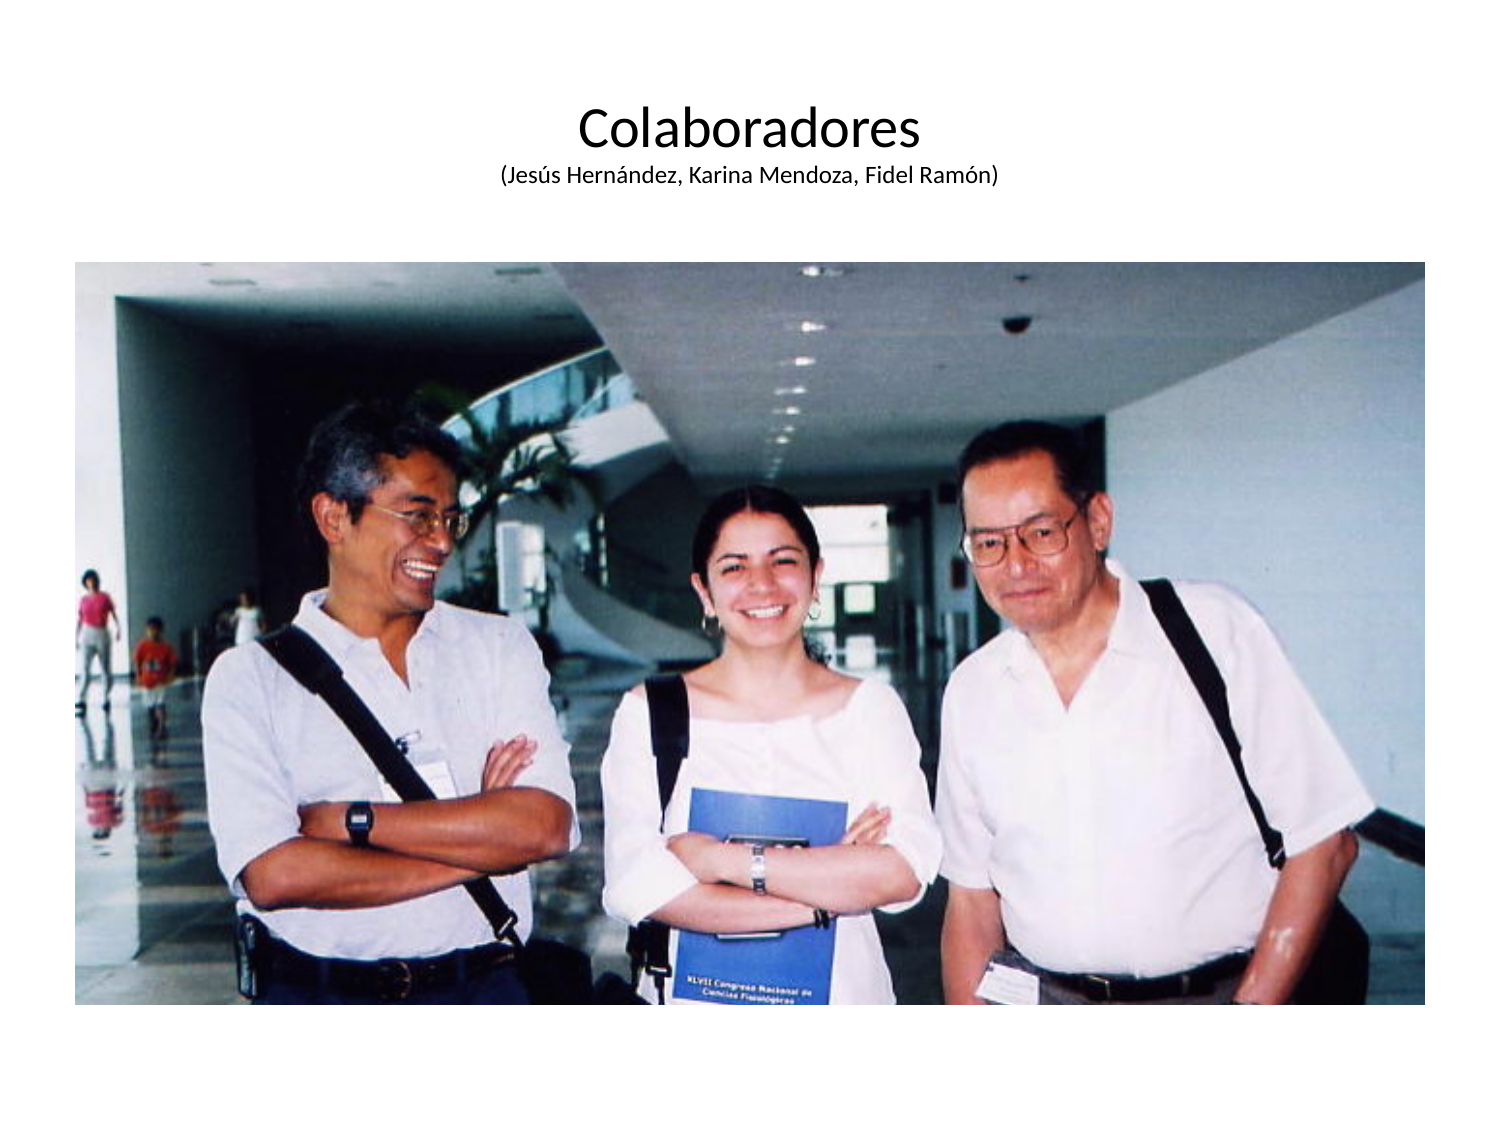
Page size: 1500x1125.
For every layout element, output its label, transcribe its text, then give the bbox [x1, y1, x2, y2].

title Colaboradores (Jesús Hernández, Karina Mendoza, Fidel Ramón) [75, 45, 1425, 233]
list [74, 262, 1426, 1006]
